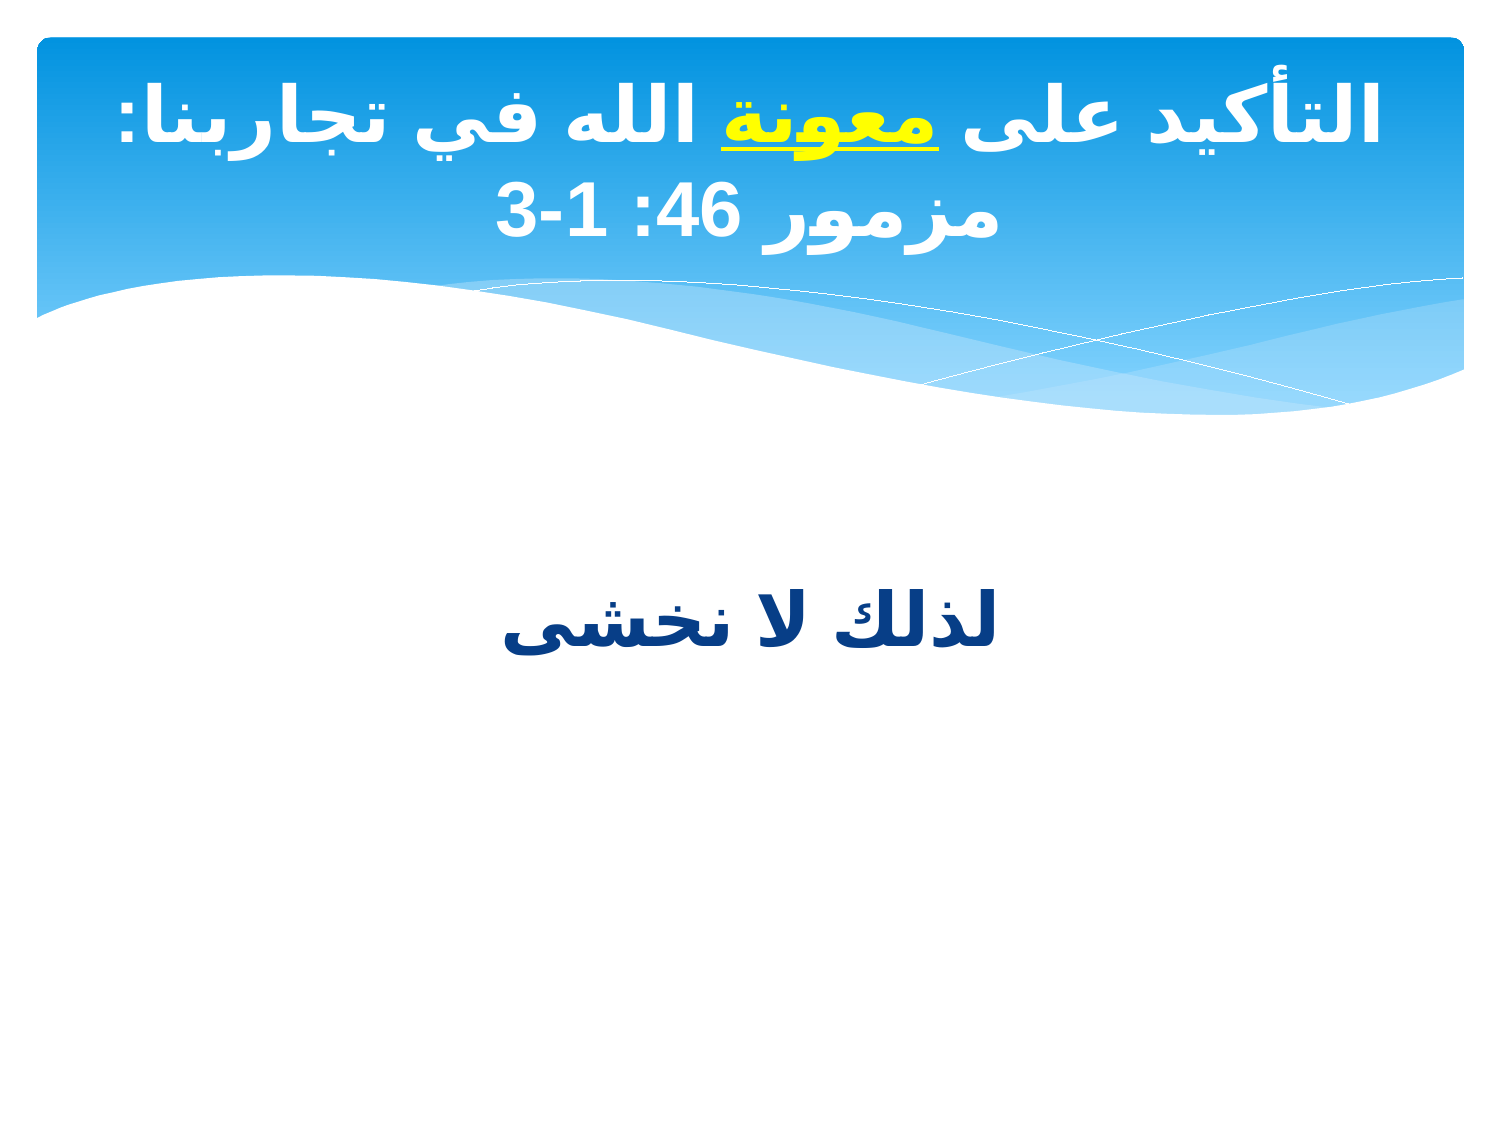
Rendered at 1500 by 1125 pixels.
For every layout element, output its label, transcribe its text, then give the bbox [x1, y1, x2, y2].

list لذلك لا نخشى [143, 563, 1359, 1005]
title التأكيد على معونة الله في تجاربنا: مزمور 46: 1-3 [75, 55, 1425, 261]
